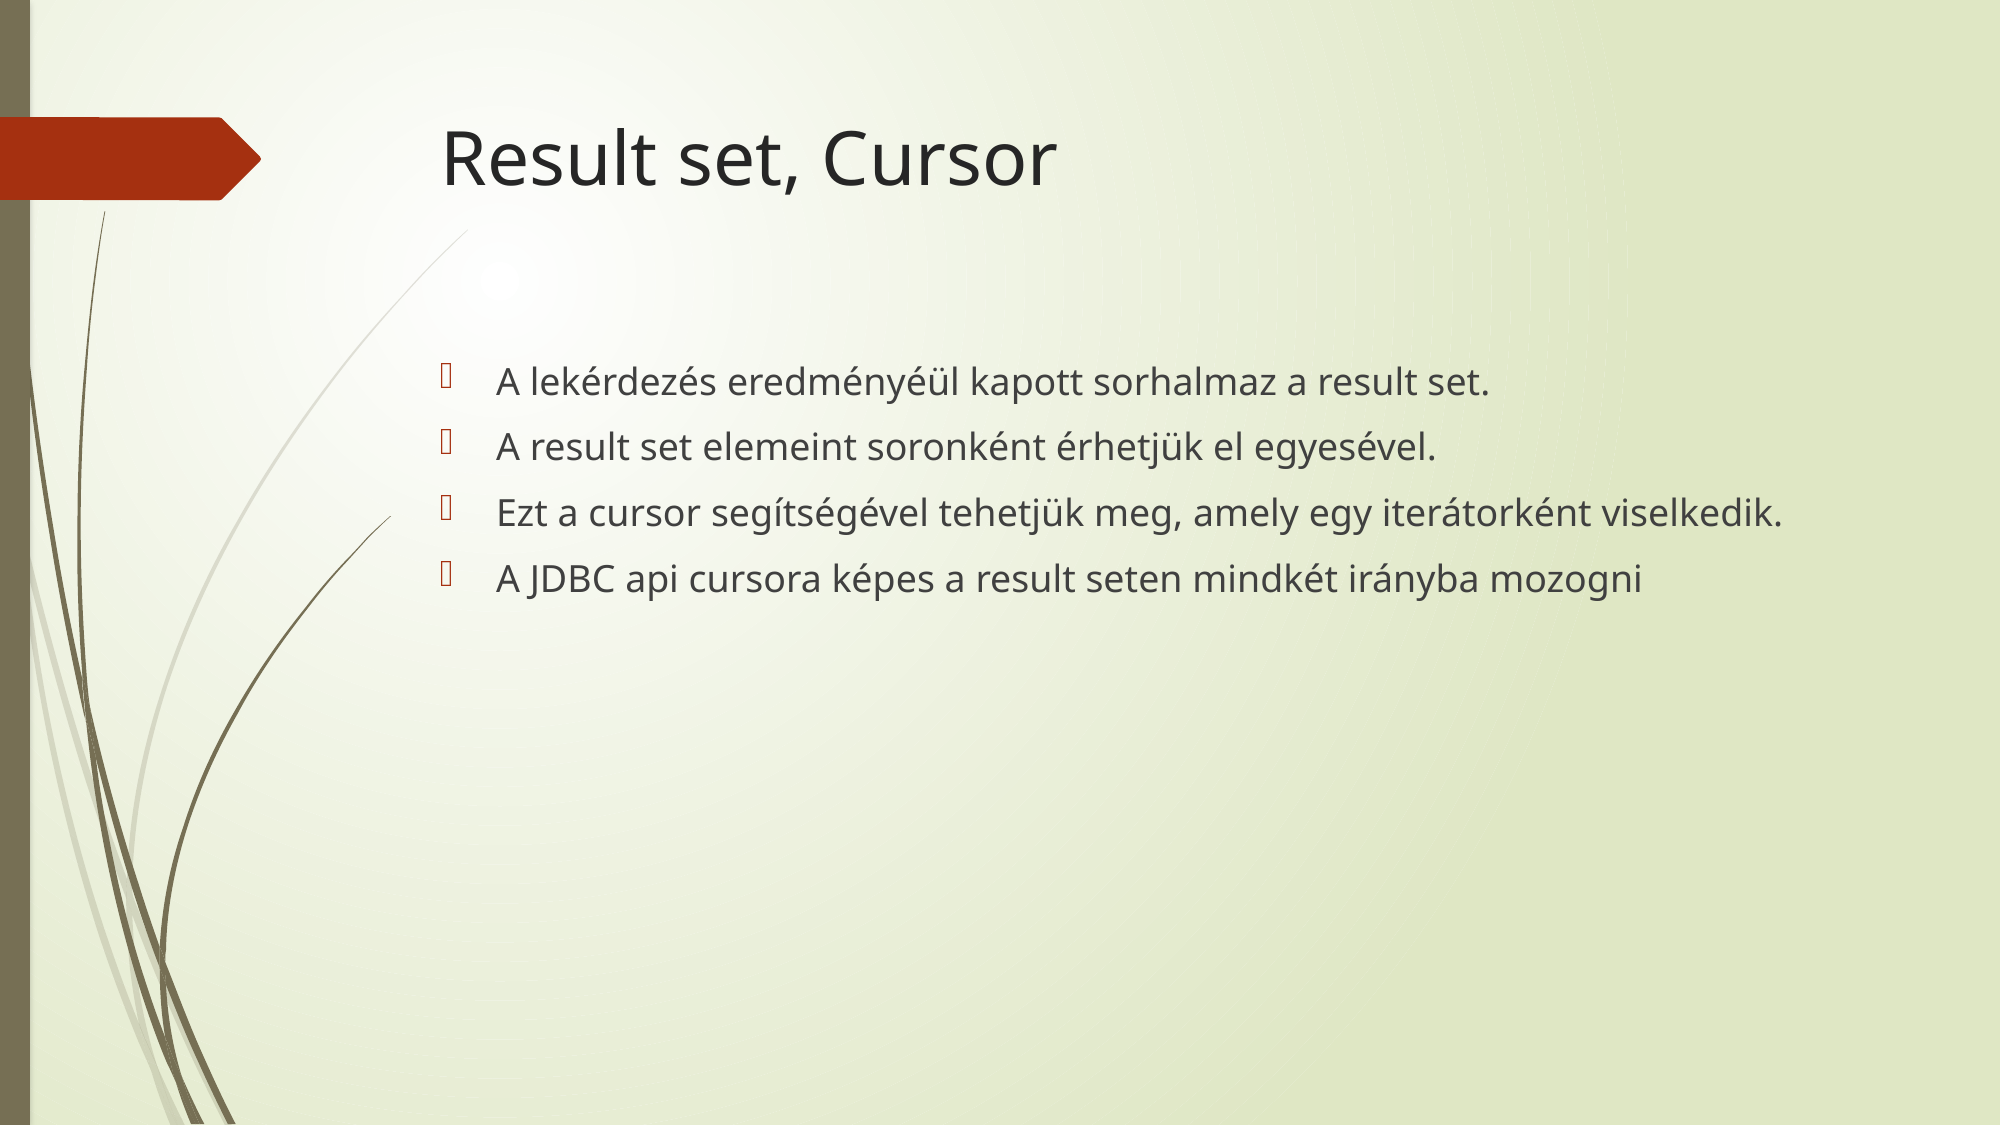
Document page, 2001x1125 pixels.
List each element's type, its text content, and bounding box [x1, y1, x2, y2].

title Result set, Cursor [425, 102, 1888, 313]
list A lekérdezés eredményéül kapott sorhalmaz a result set. A result set elemeint soronként érhetjük el egyesével. Ezt a cursor segítségével tehetjük meg, amely egy iterátorként viselkedik. A JDBC api cursora képes a result seten mindkét irányba mozogni [424, 350, 1888, 753]
